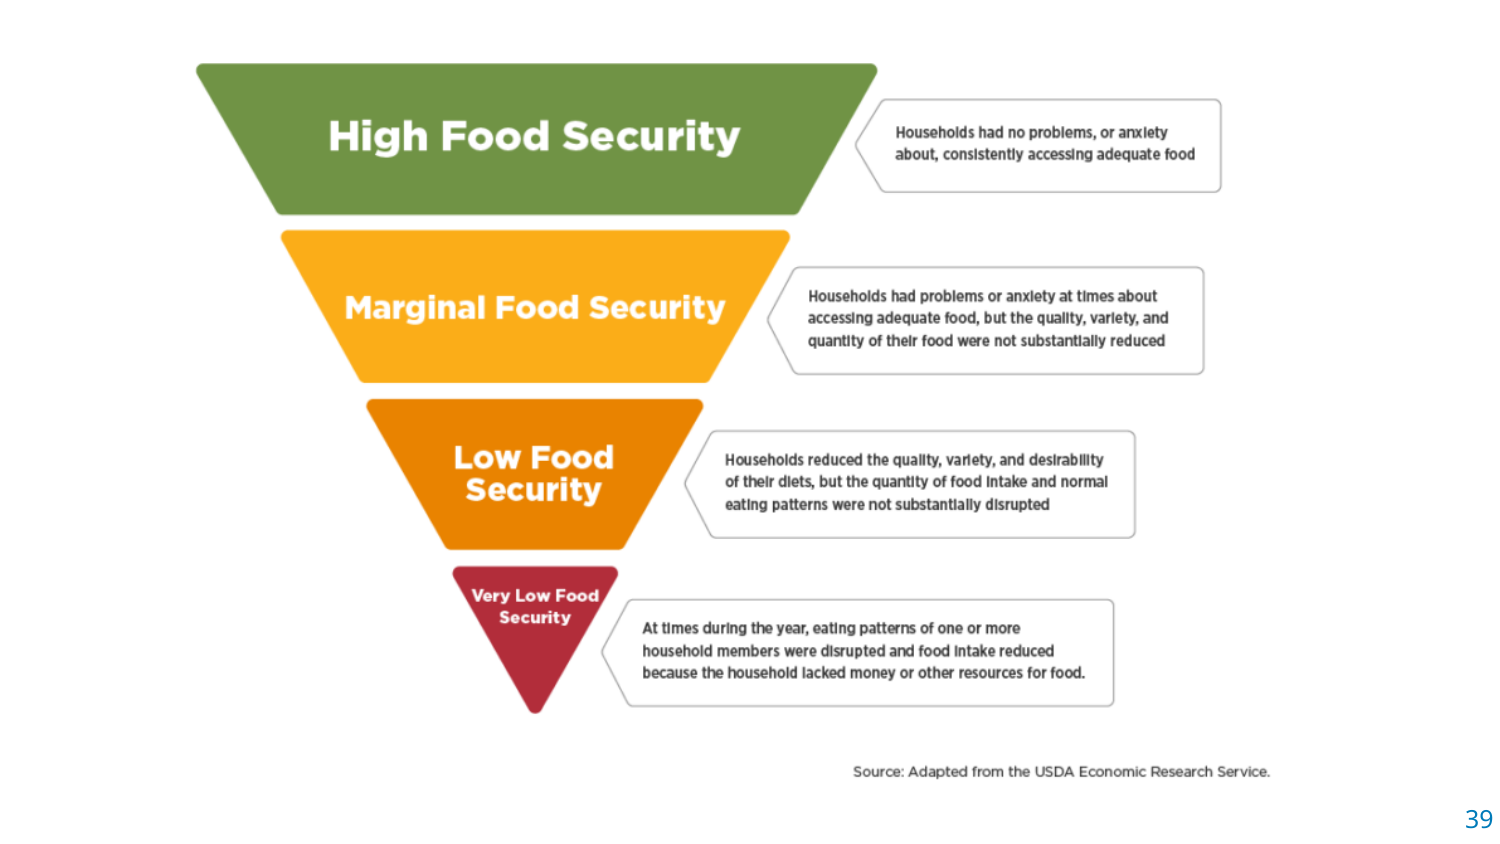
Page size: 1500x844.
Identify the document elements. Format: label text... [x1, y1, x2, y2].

picture [58, 2, 1347, 841]
slide_number 39 [1418, 760, 1494, 838]
